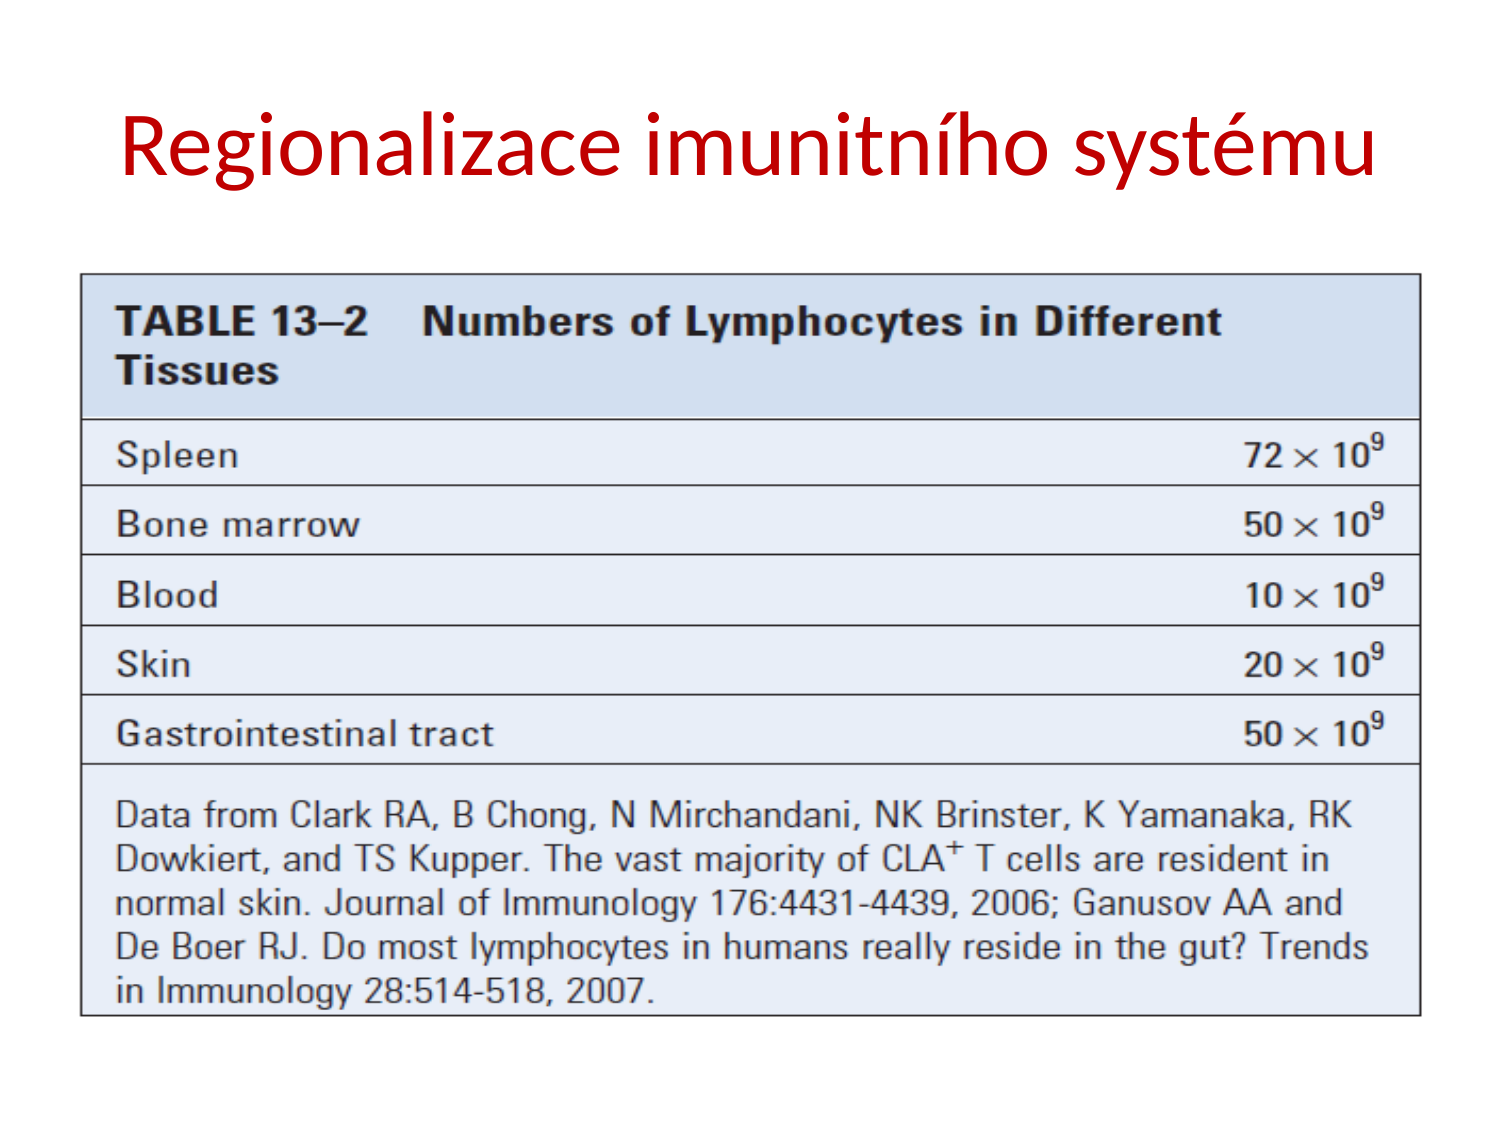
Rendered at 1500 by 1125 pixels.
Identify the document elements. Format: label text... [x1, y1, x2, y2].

picture [52, 255, 1471, 1059]
title Regionalizace imunitního systému [75, 45, 1425, 233]
